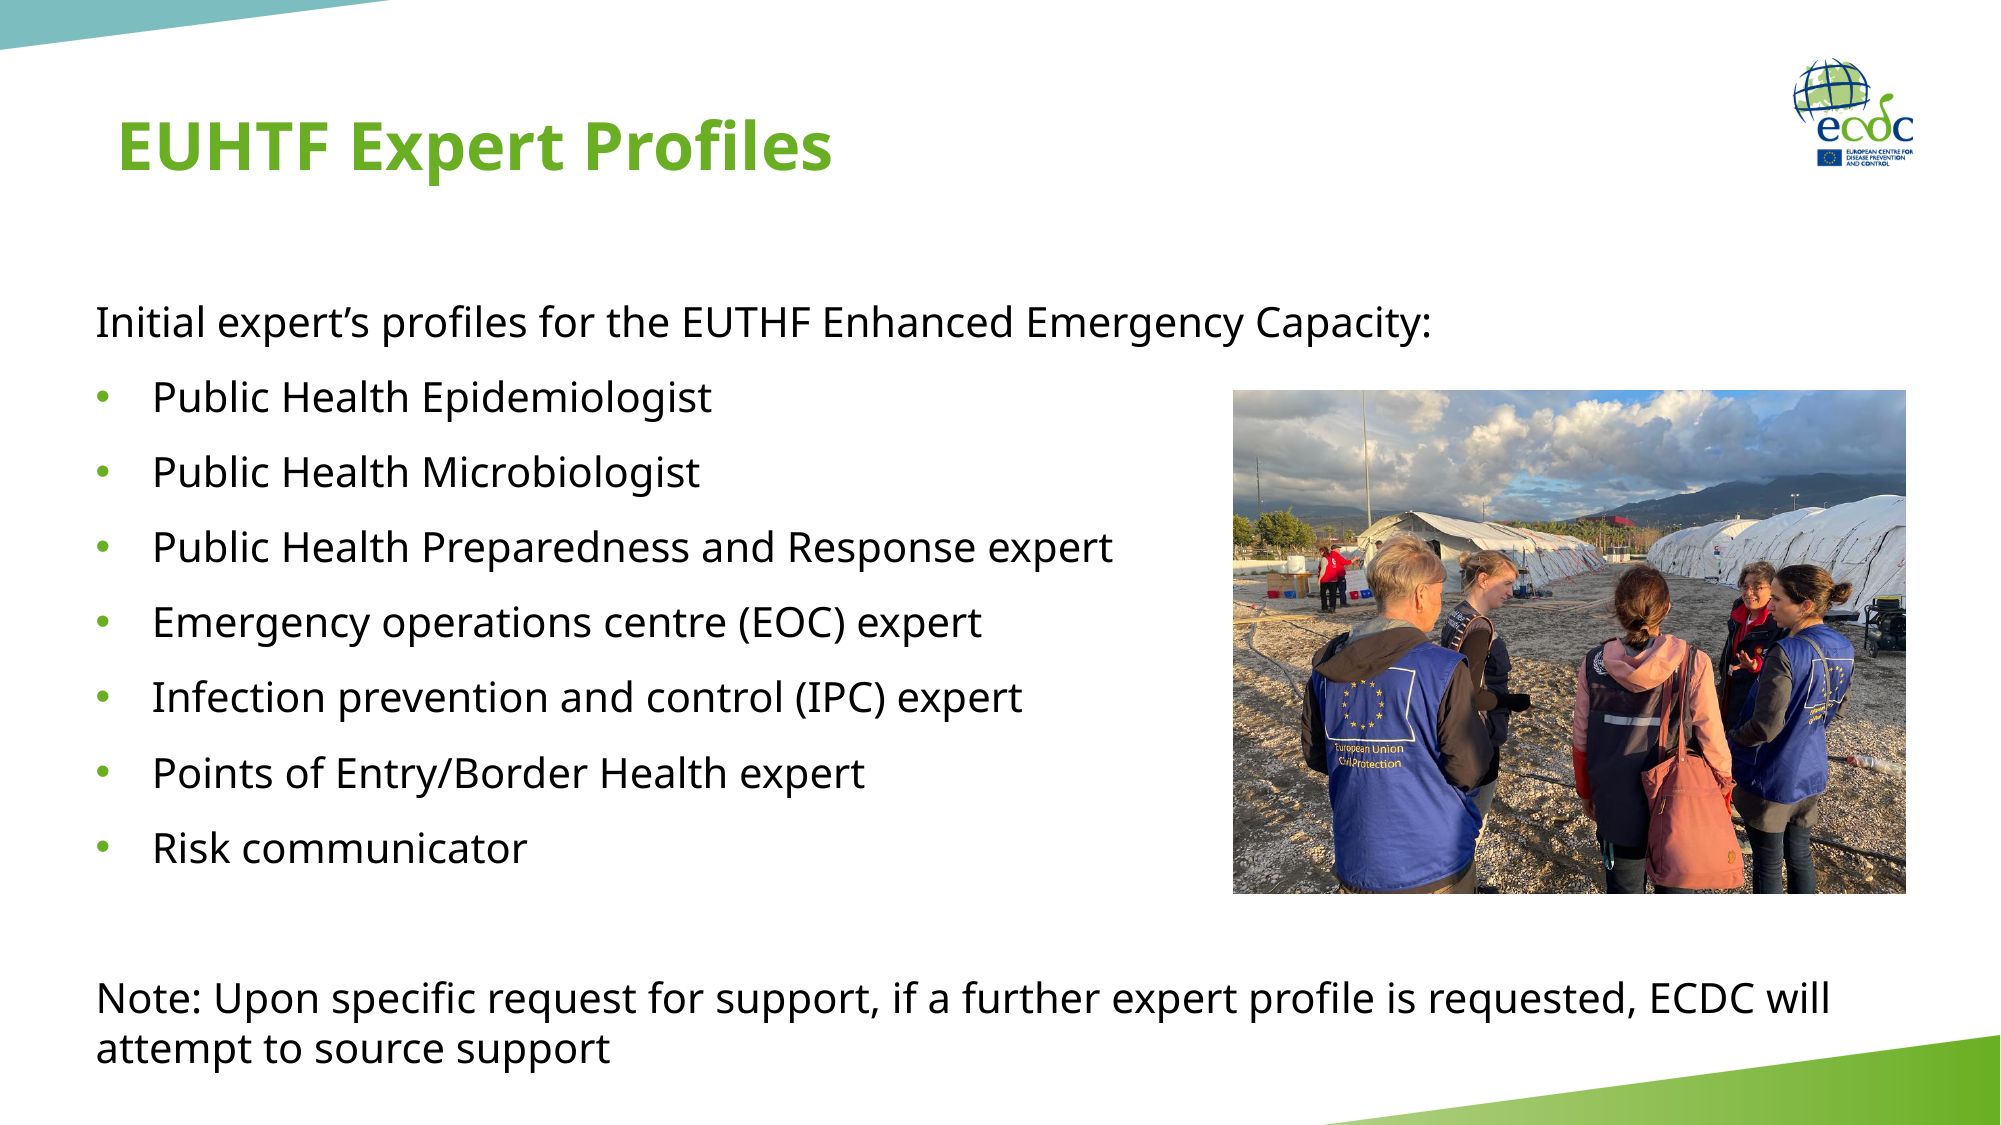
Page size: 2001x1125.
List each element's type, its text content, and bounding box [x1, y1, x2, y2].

picture [0, 0, 2001, 1125]
title EUHTF Expert Profiles [101, 70, 1801, 228]
list Initial expert’s profiles for the EUTHF Enhanced Emergency Capacity: Public Health Epidemiologist Public Health Microbiologist Public Health Preparedness and Response expert Emergency operations centre (EOC) expert Infection prevention and control (IPC) expert Points of Entry/Border Health expert Risk communicator Note: Upon specific request for support, if a further expert profile is requested, ECDC will attempt to source support [80, 283, 1971, 1093]
